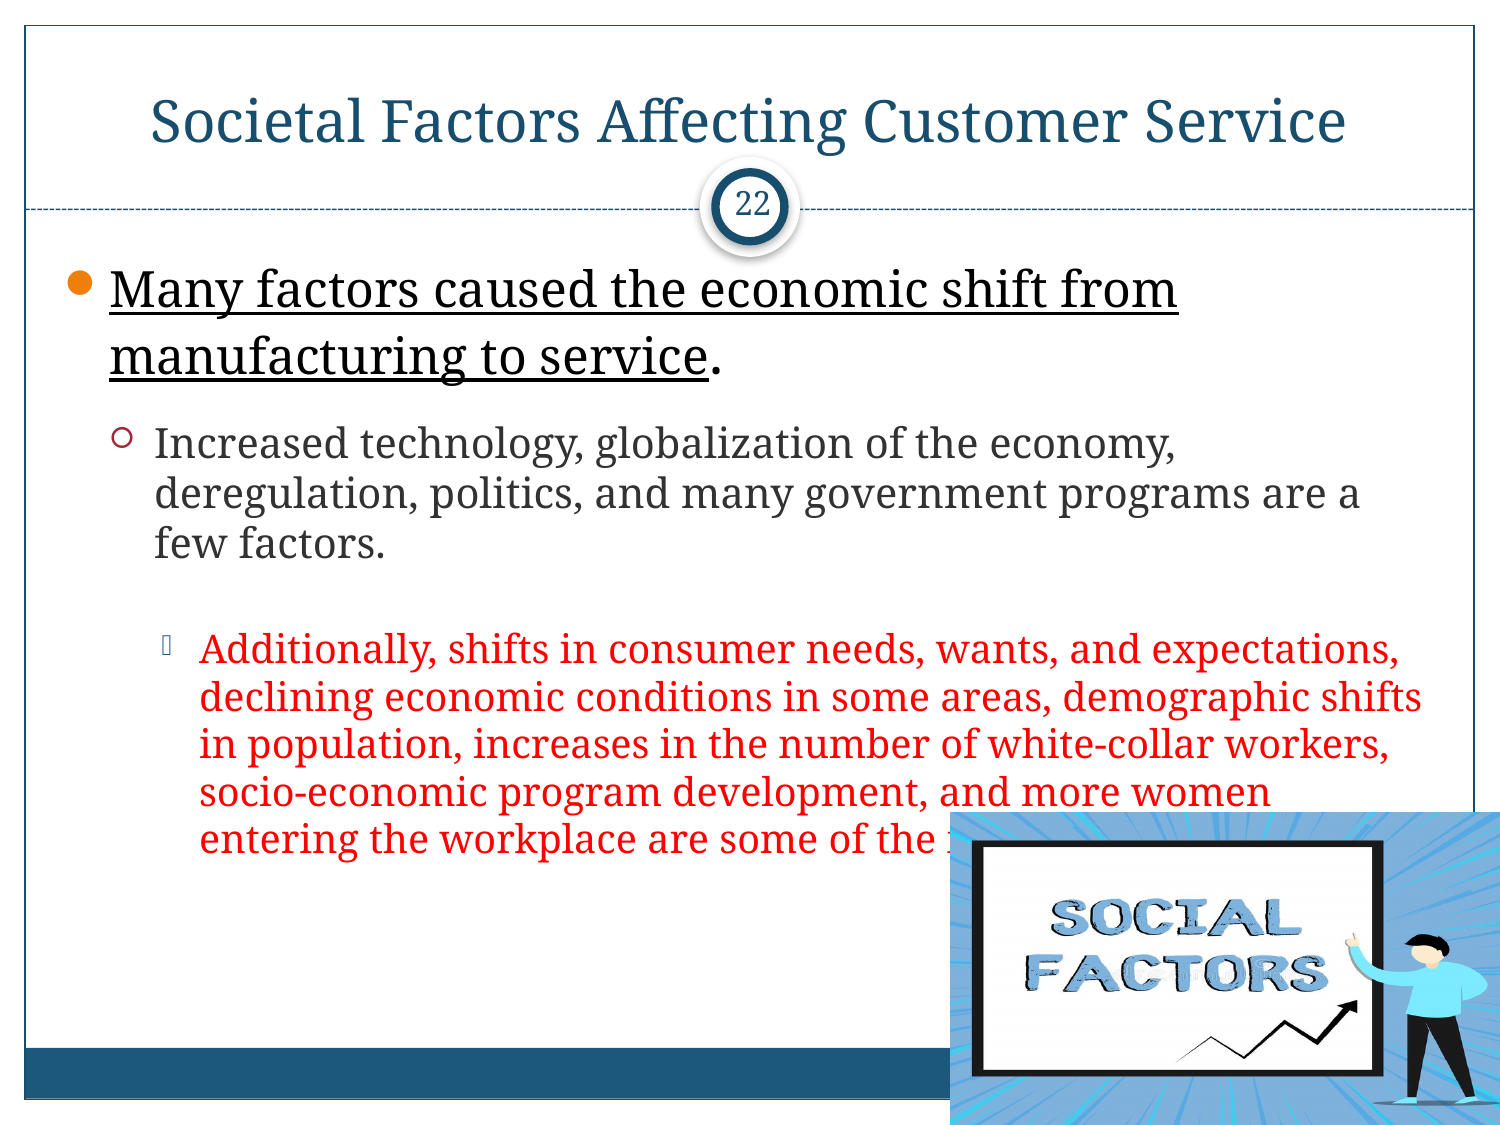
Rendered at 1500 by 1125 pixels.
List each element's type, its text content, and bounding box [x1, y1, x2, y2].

picture [949, 812, 1500, 1125]
slide_number 22 [715, 168, 791, 241]
title Societal Factors Affecting Customer Service [49, 37, 1450, 162]
list Many factors caused the economic shift from manufacturing to service. Increased technology, globalization of the economy, deregulation, politics, and many government programs are a few factors. Additionally, shifts in consumer needs, wants, and expectations, declining economic conditions in some areas, demographic shifts in population, increases in the number of white-collar workers, socio-economic program development, and more women entering the workplace are some of the major shifts worldwide. [49, 250, 1445, 1001]
